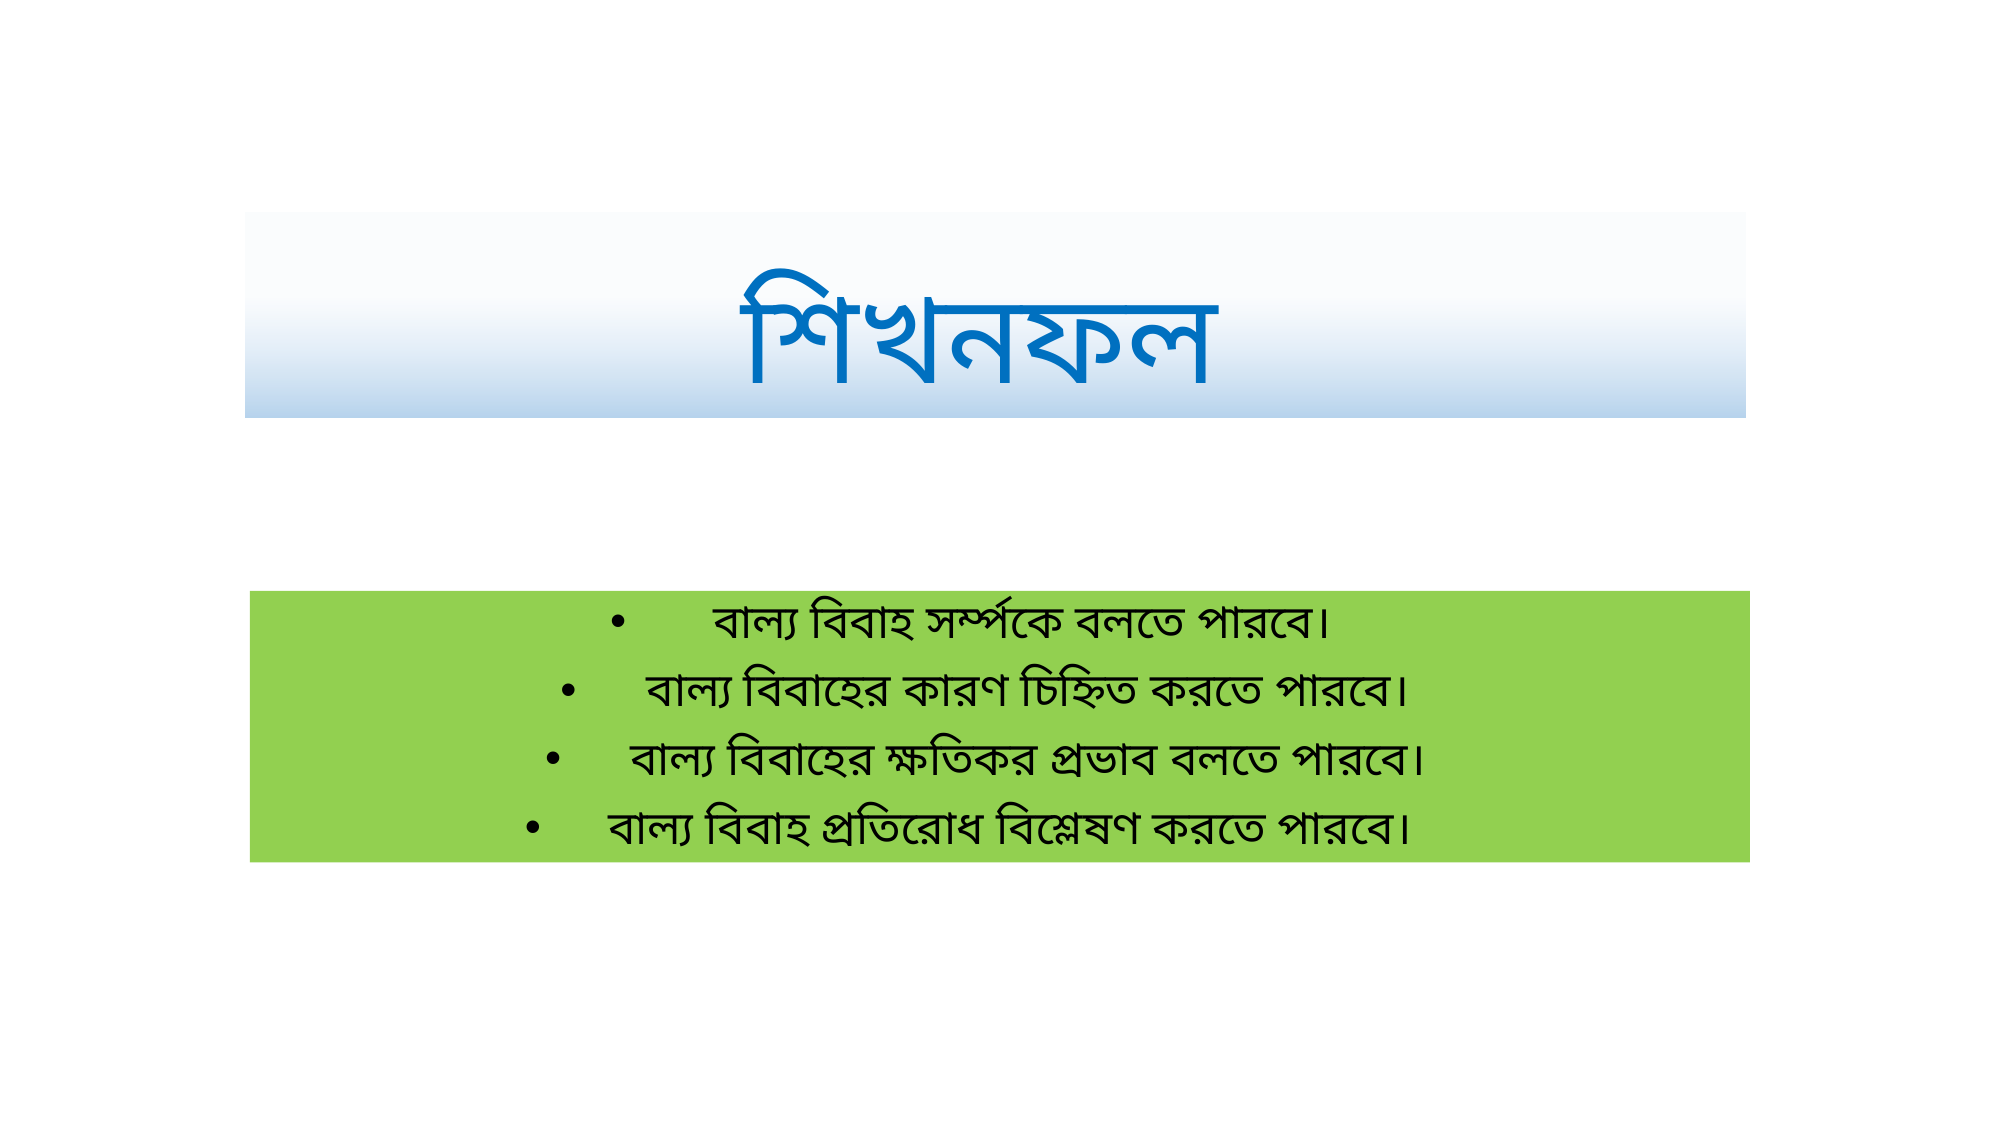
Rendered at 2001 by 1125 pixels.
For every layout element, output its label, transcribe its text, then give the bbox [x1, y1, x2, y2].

title শিখনফল [245, 212, 1746, 418]
subtitle বাল্য বিবাহ সর্ম্পকে বলতে পারবে। বাল্য বিবাহের কারণ চিহ্নিত করতে পারবে। বাল্য বিবাহের ক্ষতিকর প্রভাব বলতে পারবে। বাল্য বিবাহ প্রতিরোধ বিশ্লেষণ করতে পারবে। [249, 590, 1750, 863]
